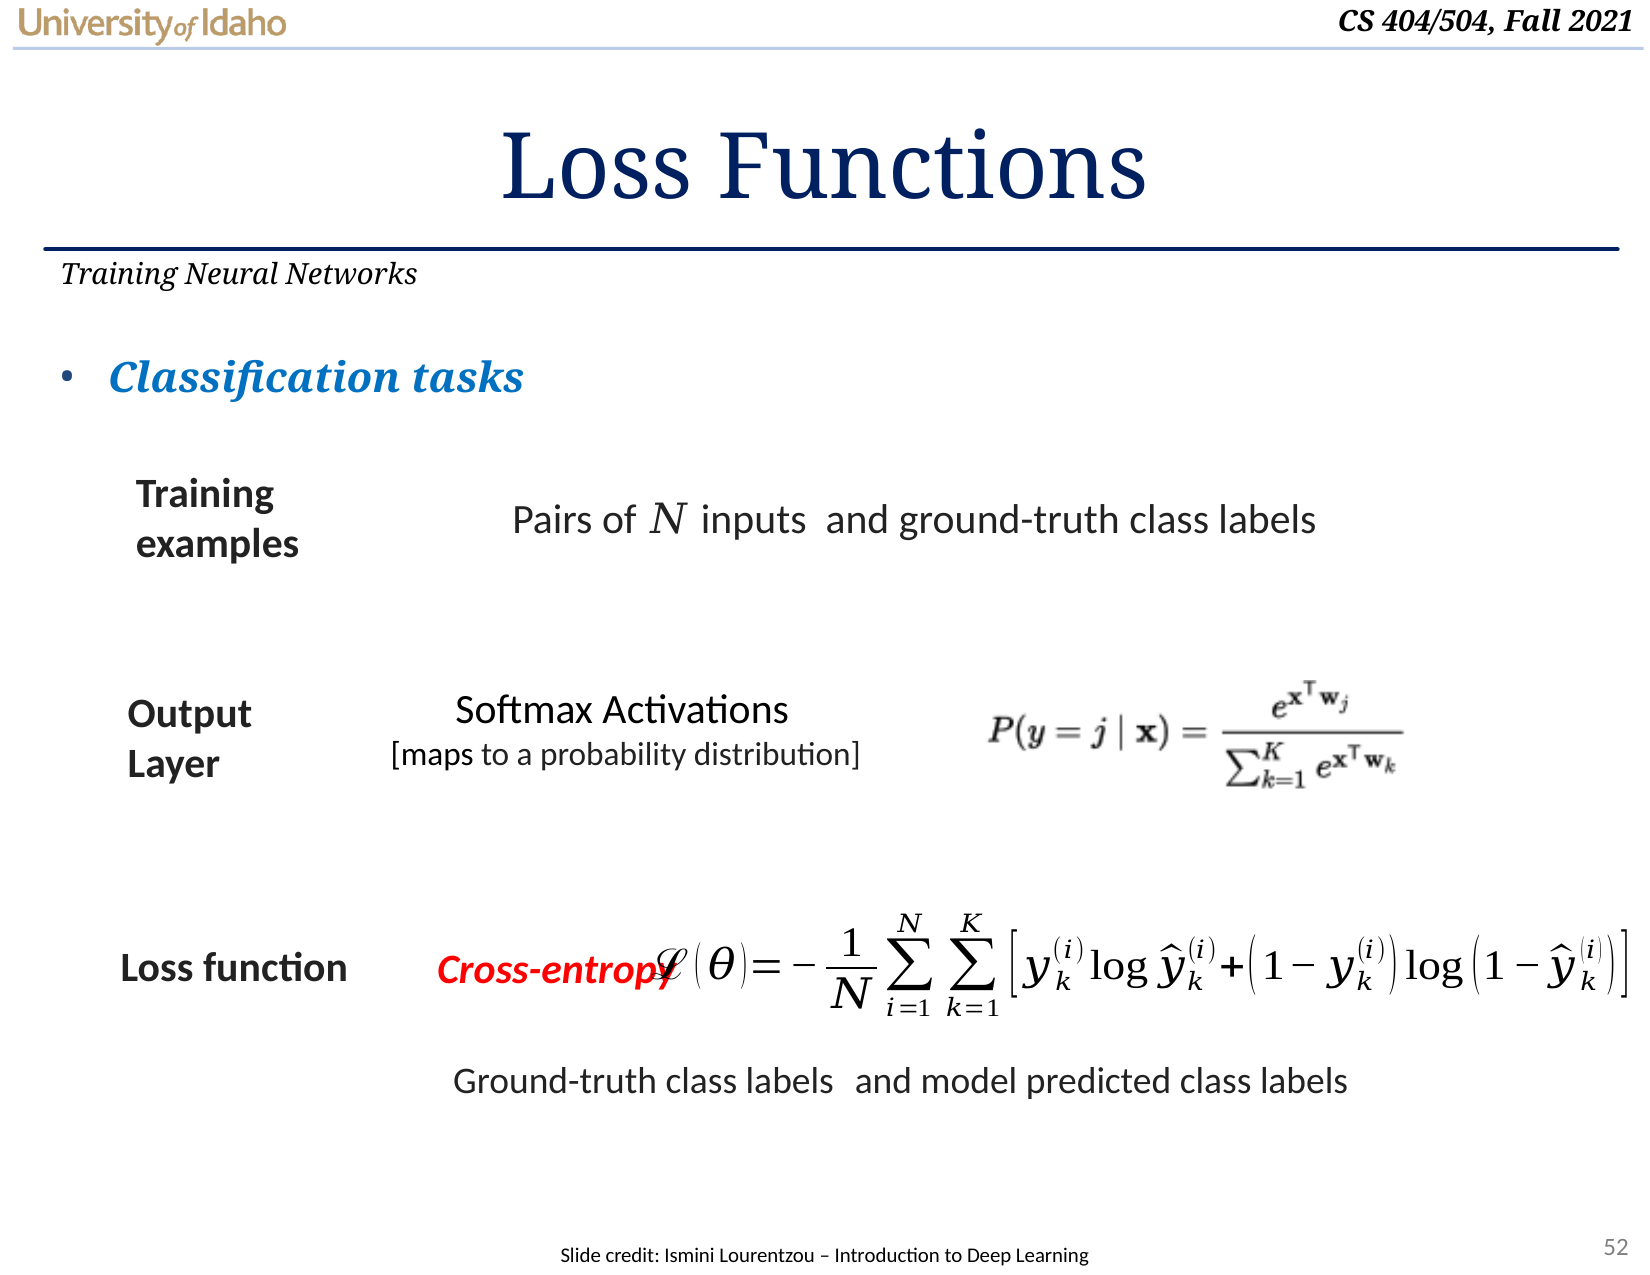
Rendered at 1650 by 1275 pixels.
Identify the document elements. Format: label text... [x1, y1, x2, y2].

text_box Softmax Activations [maps to a probability distribution] [308, 674, 936, 780]
picture [19, 8, 286, 46]
text_box Slide credit: Ismini Lourentzou – Introduction to Deep Learning [257, 1234, 1392, 1275]
text_box Cross-entropy [308, 934, 805, 999]
list Training Neural Networks [45, 247, 1062, 306]
title Loss Functions [0, 75, 1650, 248]
picture [966, 680, 1442, 792]
text_box Output Layer [112, 678, 277, 794]
text_box Training examples [121, 458, 315, 574]
list Classification tasks [45, 342, 1618, 1224]
text_box Loss function [105, 932, 364, 998]
